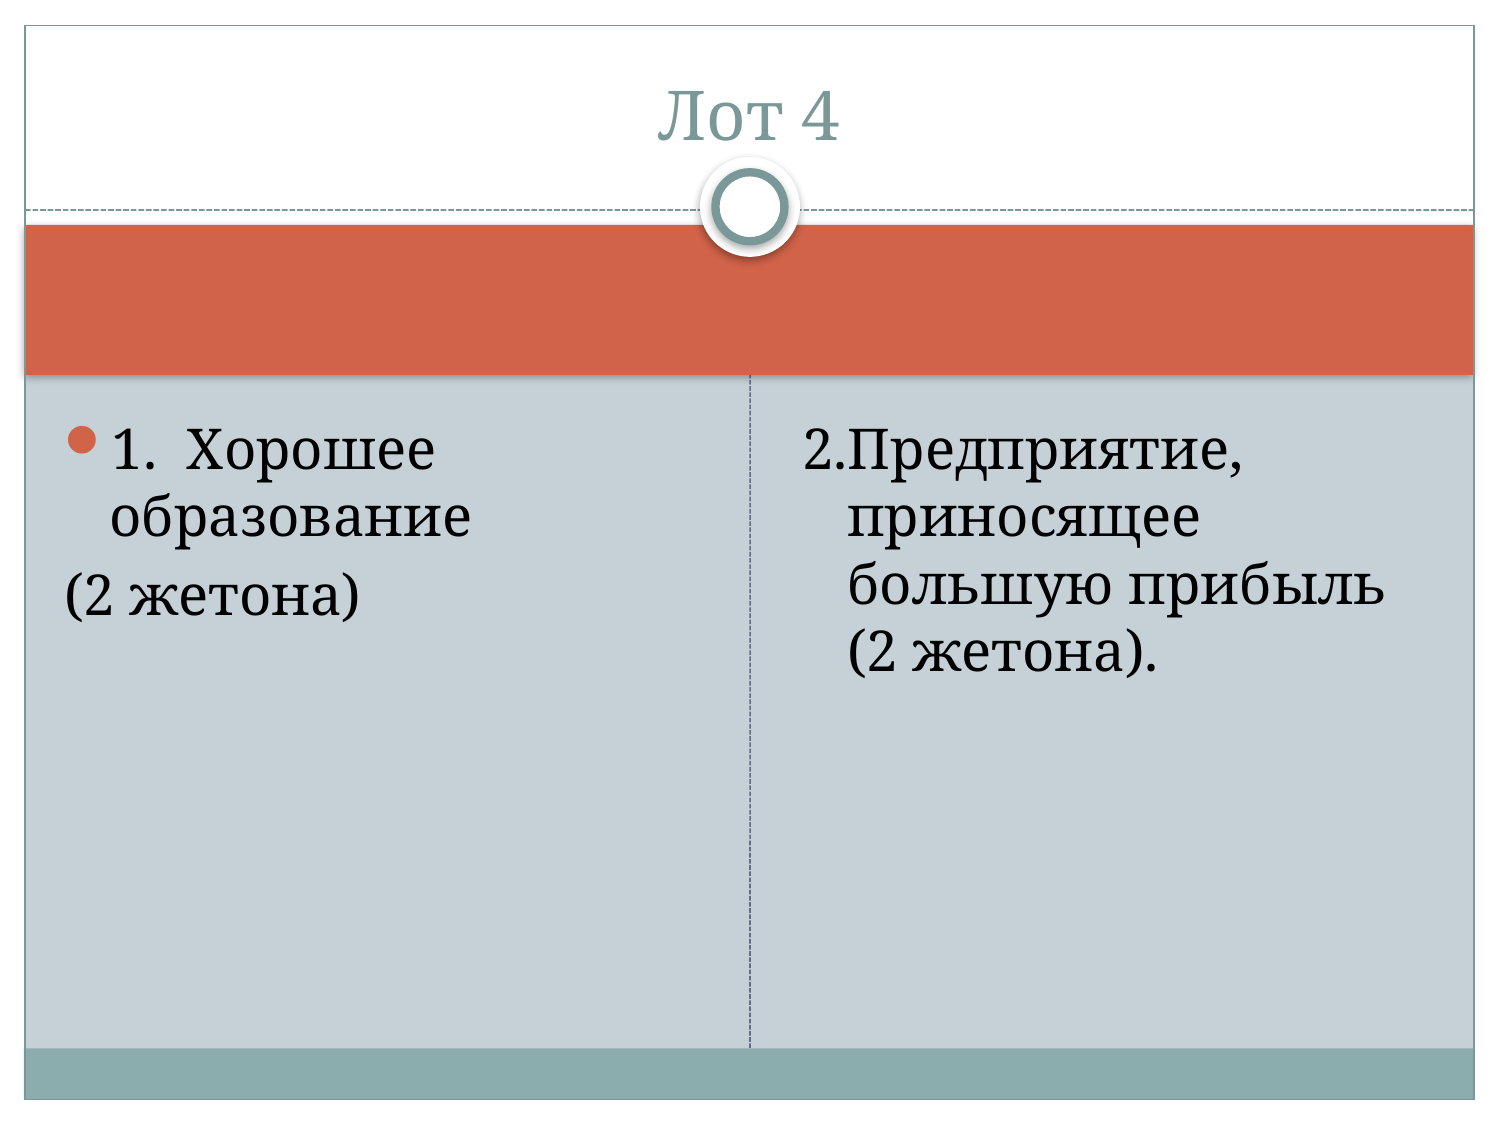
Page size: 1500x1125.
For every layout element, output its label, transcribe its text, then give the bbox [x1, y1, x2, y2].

title Лот 4 [49, 37, 1450, 162]
list 1. Хорошее образование (2 жетона) [49, 405, 713, 1032]
list 2.Предприятие, приносящее большую прибыль (2 жетона). [787, 405, 1450, 1033]
